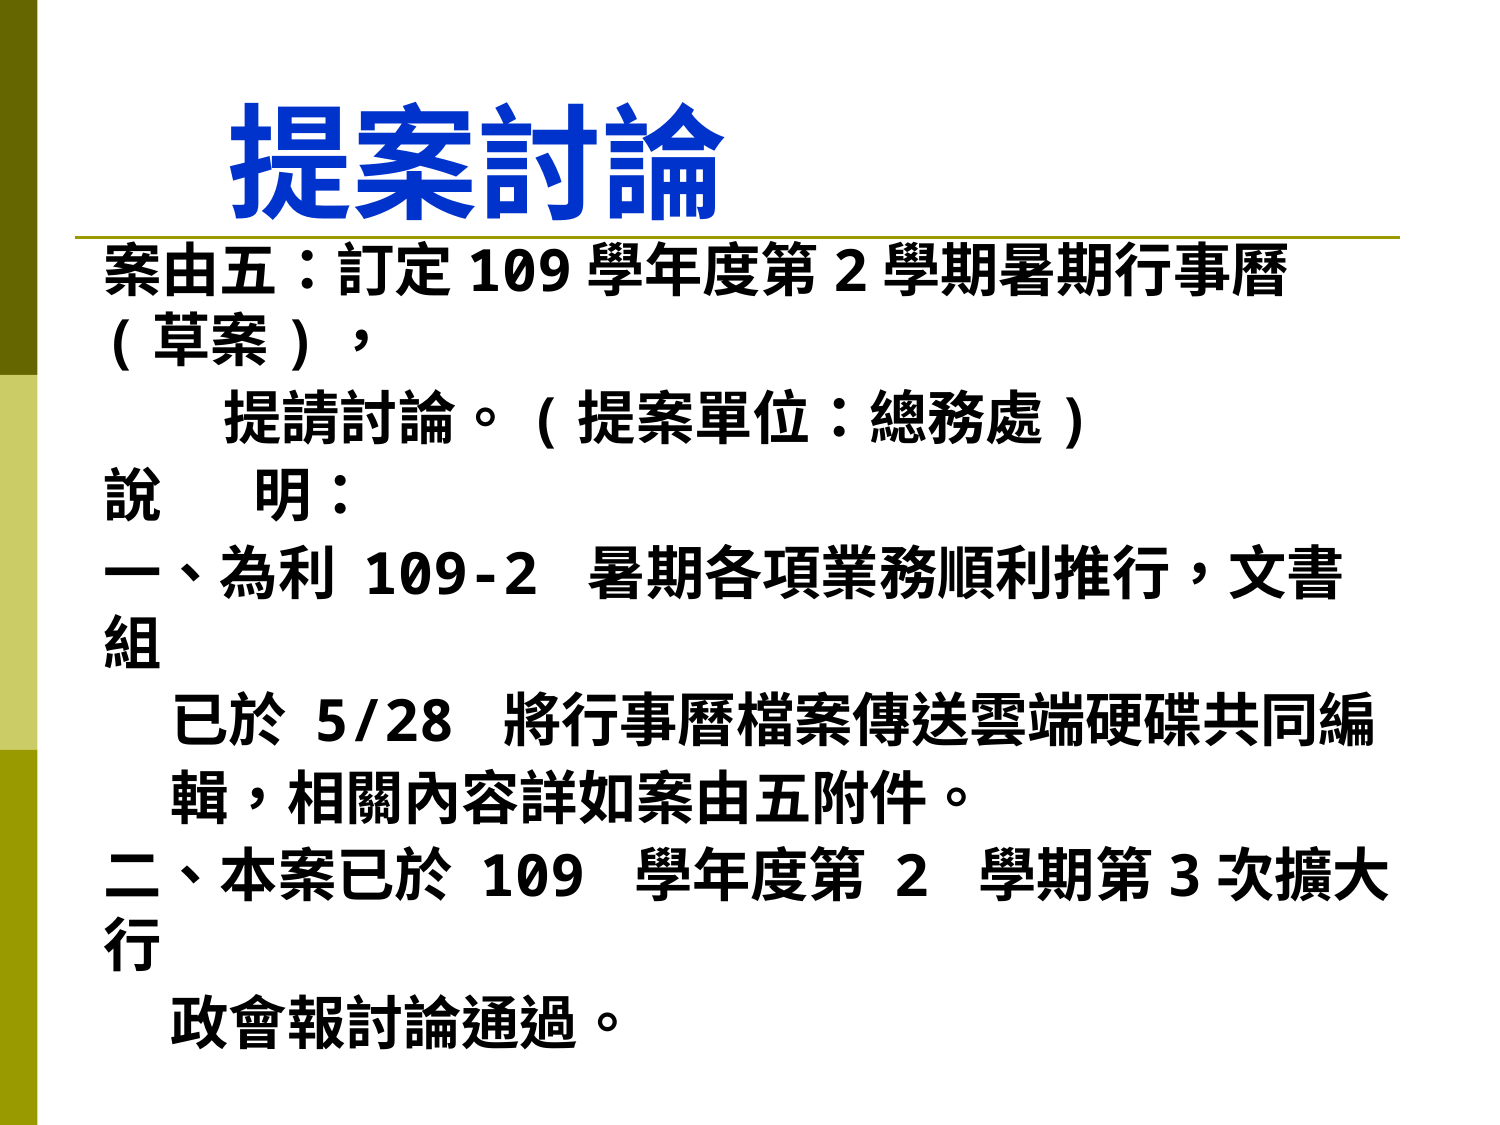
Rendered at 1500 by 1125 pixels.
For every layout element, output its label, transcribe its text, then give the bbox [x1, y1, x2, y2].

list 案由五：訂定109學年度第2學期暑期行事曆(草案)， 提請討論。(提案單位：總務處) 說 明： 一、為利 109-2 暑期各項業務順利推行，文書組 已於 5/28 將行事曆檔案傳送雲端硬碟共同編 輯，相關內容詳如案由五附件。 二、本案已於 109 學年度第 2 學期第3次擴大行 政會報討論通過。 [65, 226, 1416, 970]
title 提案討論 [88, 54, 1439, 242]
